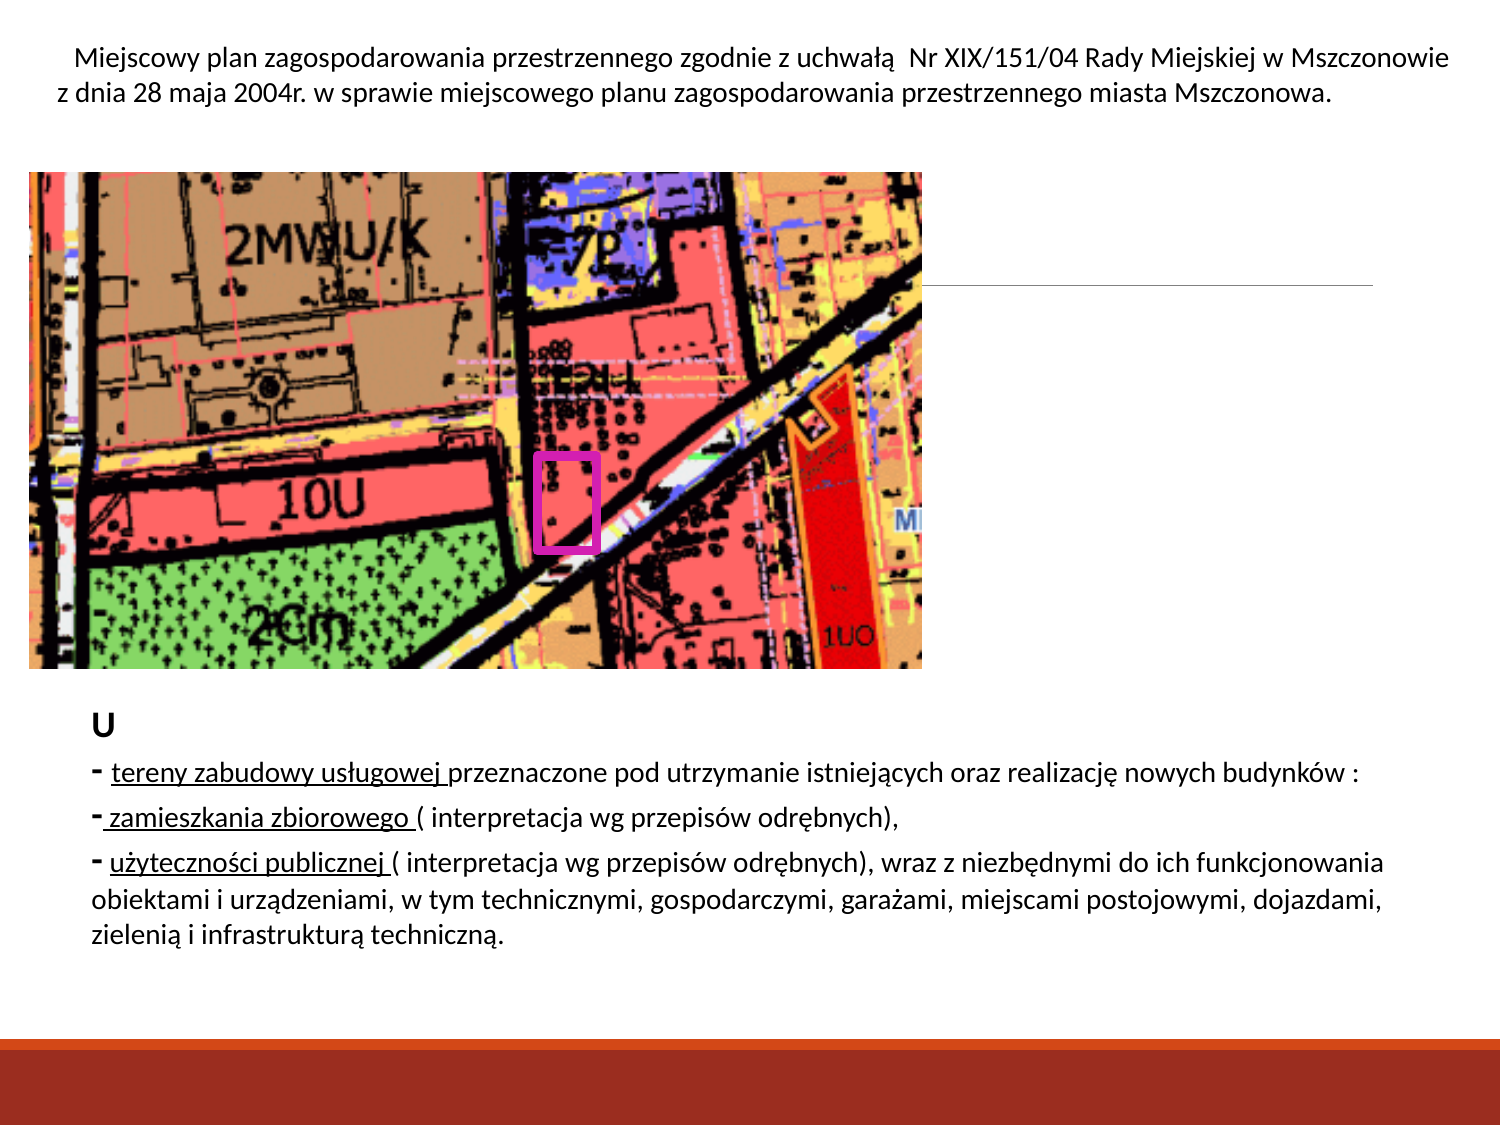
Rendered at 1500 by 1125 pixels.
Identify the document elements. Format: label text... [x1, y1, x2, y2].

text_box Miejscowy plan zagospodarowania przestrzennego zgodnie z uchwałą Nr XIX/151/04 Rady Miejskiej w Mszczonowie z dnia 28 maja 2004r. w sprawie miejscowego planu zagospodarowania przestrzennego miasta Mszczonowa. [29, 30, 1471, 151]
text_box U - tereny zabudowy usługowej przeznaczone pod utrzymanie istniejących oraz realizację nowych budynków : - zamieszkania zbiorowego ( interpretacja wg przepisów odrębnych), - użyteczności publicznej ( interpretacja wg przepisów odrębnych), wraz z niezbędnymi do ich funkcjonowania obiektami i urządzeniami, w tym technicznymi, gospodarczymi, garażami, miejscami postojowymi, dojazdami, zielenią i infrastrukturą techniczną. [76, 692, 1471, 958]
picture [28, 172, 923, 670]
